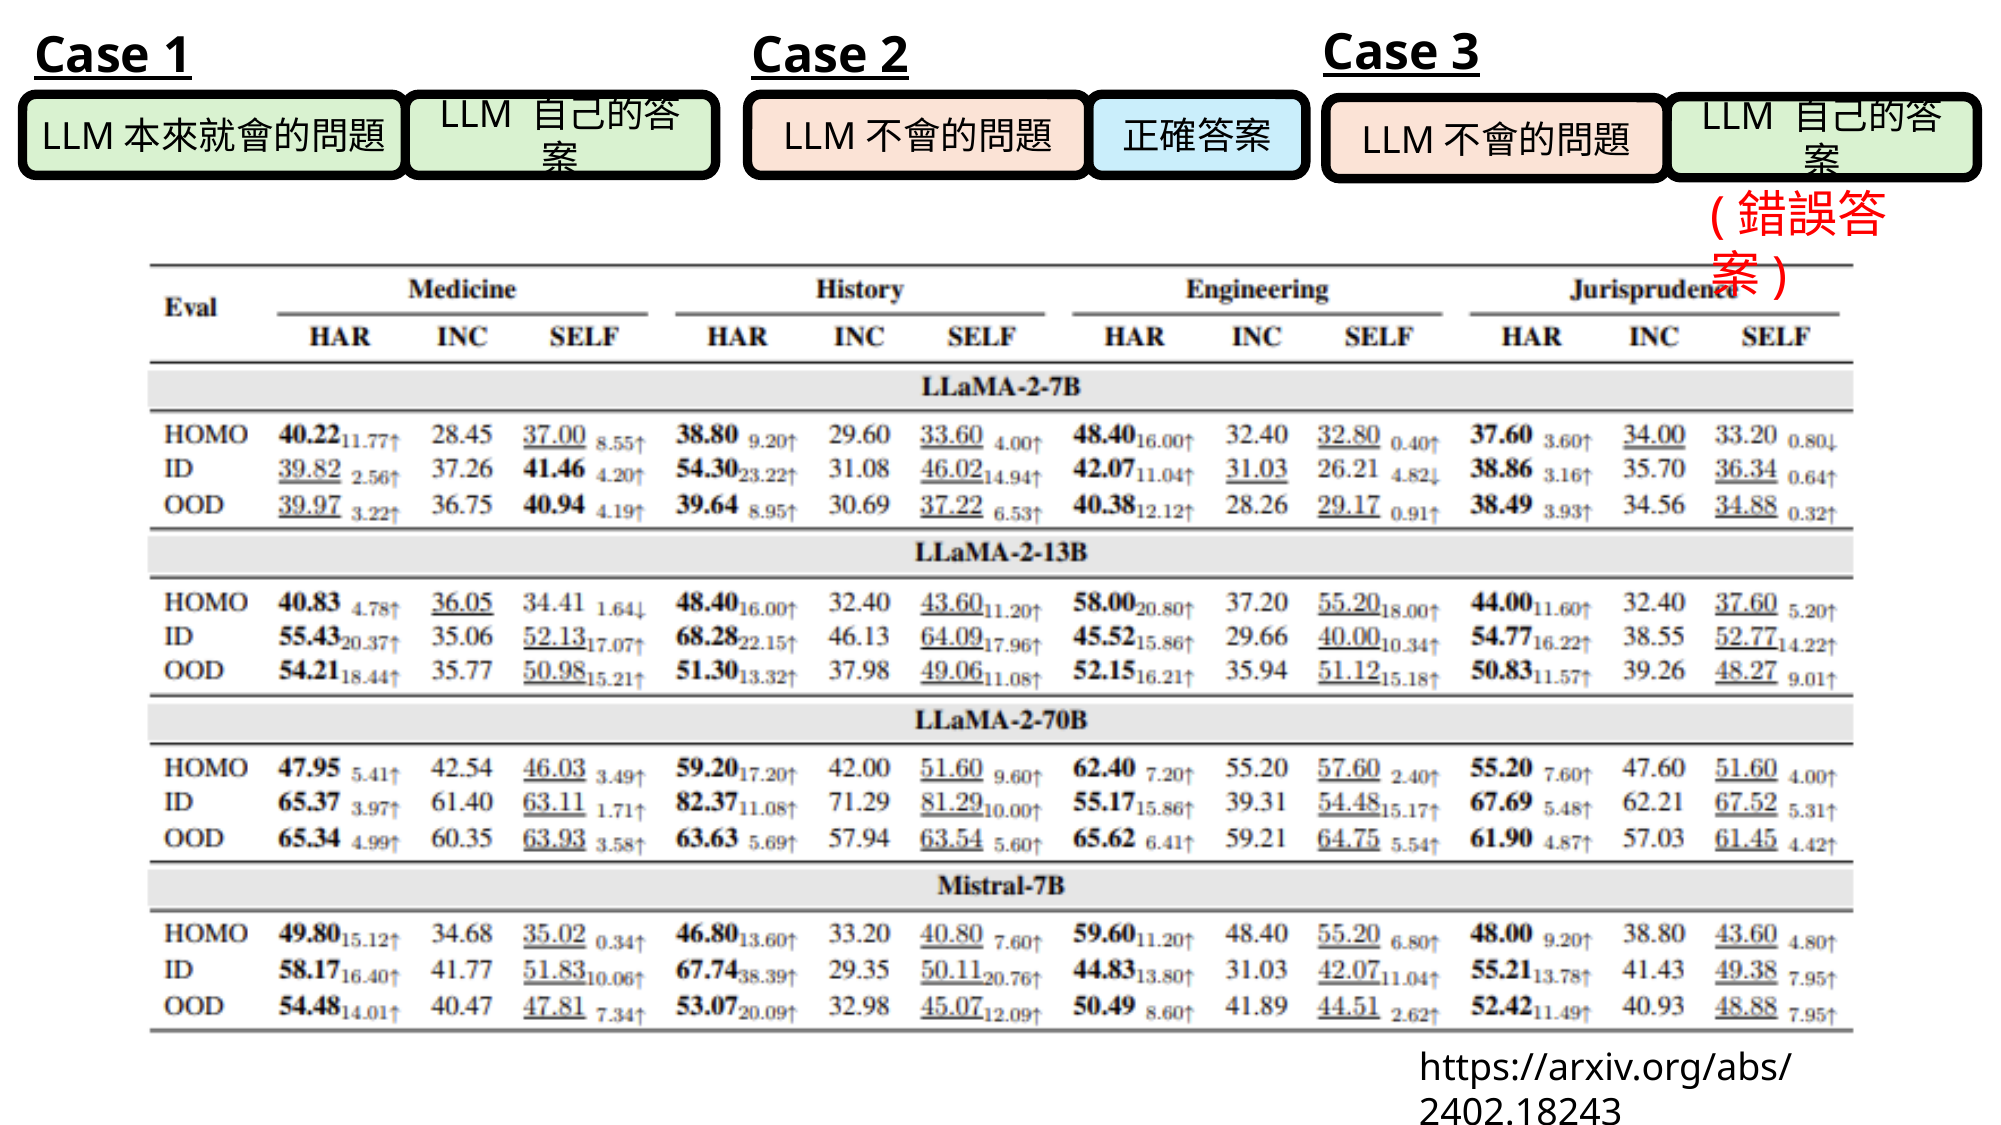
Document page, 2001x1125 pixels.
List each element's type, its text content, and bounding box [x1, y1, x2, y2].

text_box Case 3 [1307, 12, 1501, 87]
text_box 正確答案 [1089, 92, 1308, 177]
text_box LLM不會的問題 [1324, 95, 1669, 181]
text_box LLM不會的問題 [745, 92, 1091, 177]
text_box Case 1 [19, 15, 212, 90]
text_box LLM本來就會的問題 [20, 92, 407, 177]
picture [136, 250, 1863, 1038]
text_box Case 2 [736, 15, 930, 90]
text_box LLM 自己的答案 [1667, 95, 1979, 180]
text_box LLM 自己的答案 [405, 92, 718, 177]
text_box (錯誤答案) [1696, 175, 1949, 311]
text_box https://arxiv.org/abs/2402.18243 [1404, 1035, 2000, 1125]
